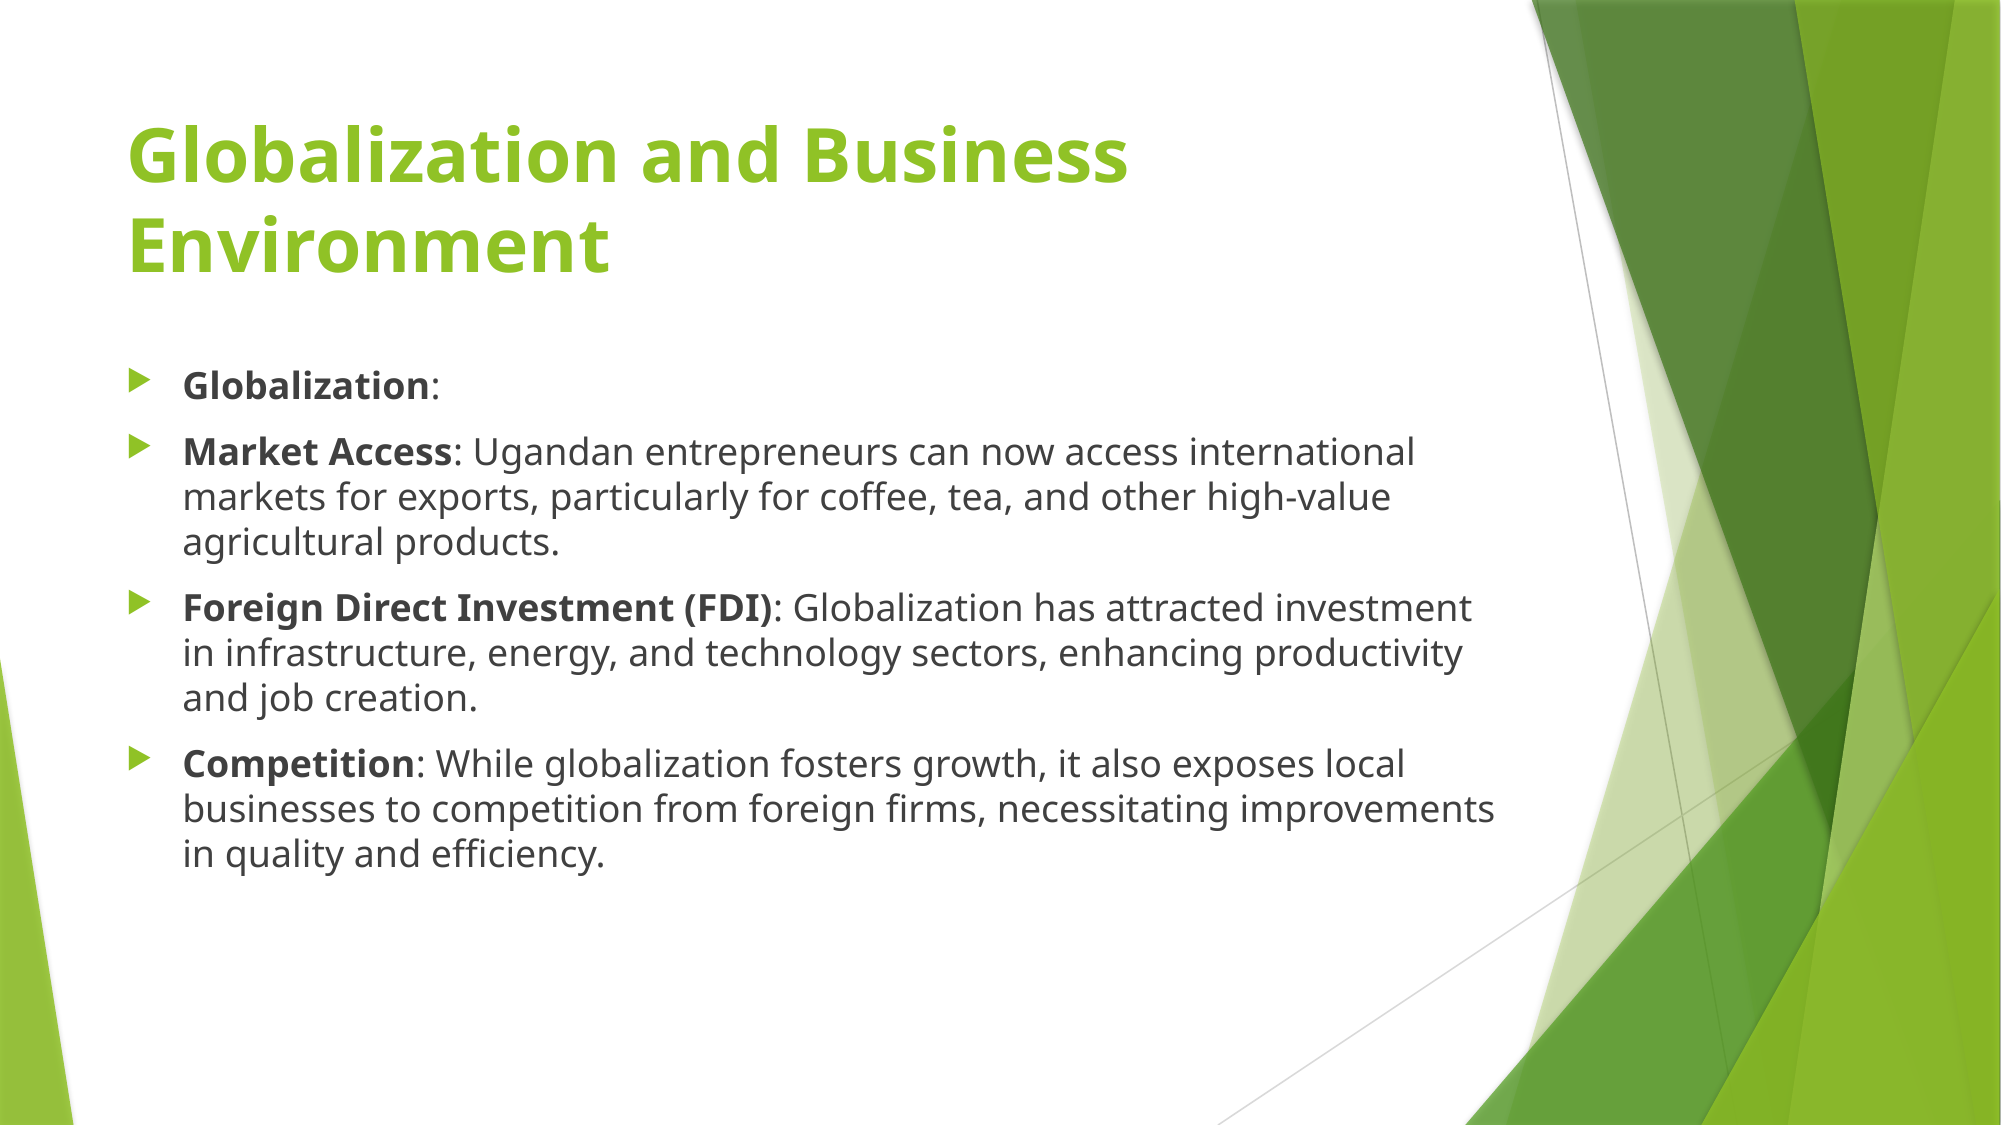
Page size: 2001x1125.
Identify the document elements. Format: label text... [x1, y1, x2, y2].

title Globalization and Business Environment [111, 99, 1522, 317]
list Globalization: Market Access: Ugandan entrepreneurs can now access international markets for exports, particularly for coffee, tea, and other high-value agricultural products. Foreign Direct Investment (FDI): Globalization has attracted investment in infrastructure, energy, and technology sectors, enhancing productivity and job creation. Competition: While globalization fosters growth, it also exposes local businesses to competition from foreign firms, necessitating improvements in quality and efficiency. [111, 354, 1522, 992]
